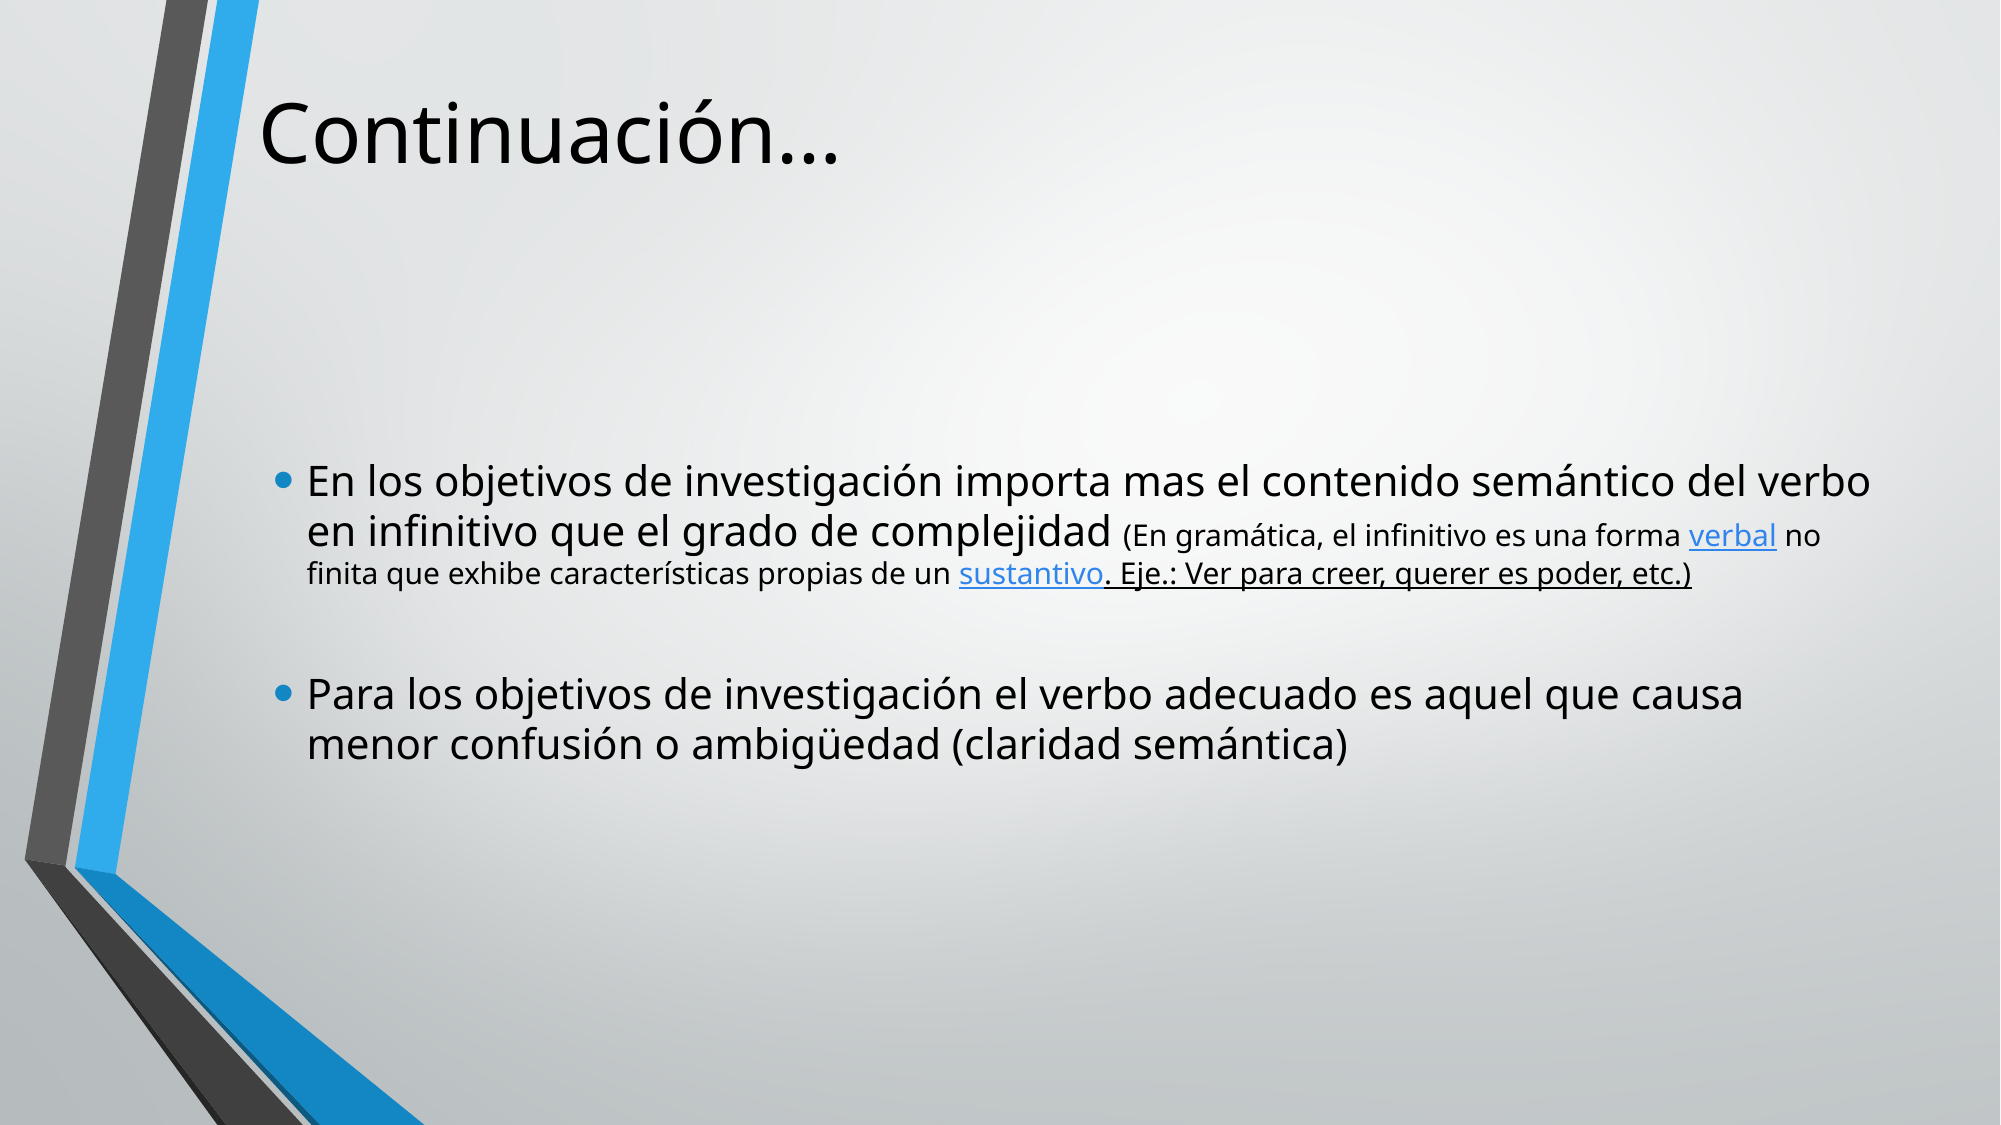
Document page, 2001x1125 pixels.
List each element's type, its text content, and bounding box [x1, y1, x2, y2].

list En los objetivos de investigación importa mas el contenido semántico del verbo en infinitivo que el grado de complejidad (En gramática, el infinitivo es una forma verbal no finita que exhibe características propias de un sustantivo. Eje.: Ver para creer, querer es poder, etc.) Para los objetivos de investigación el verbo adecuado es aquel que causa menor confusión o ambigüedad (claridad semántica) [257, 444, 1902, 807]
title Continuación… [243, 47, 1887, 214]
